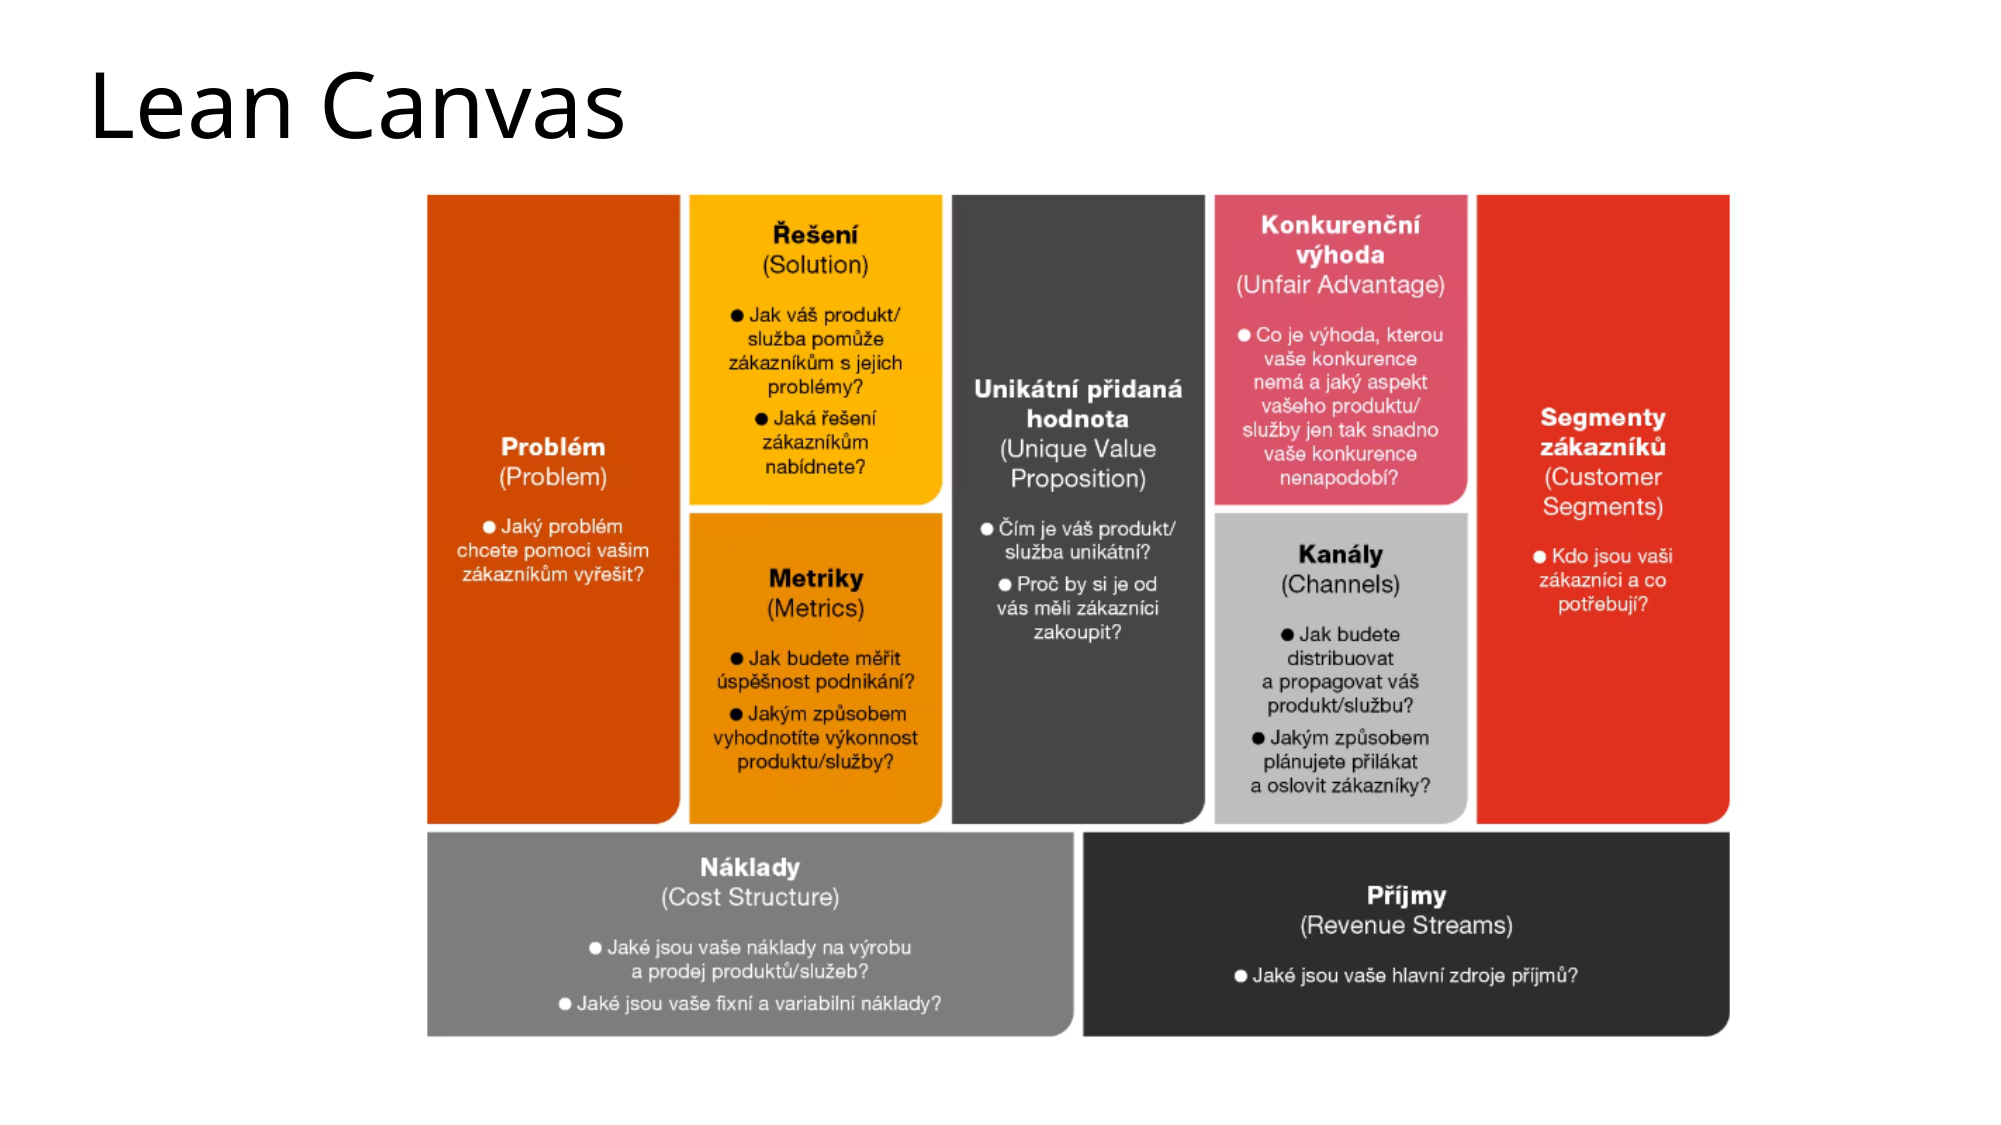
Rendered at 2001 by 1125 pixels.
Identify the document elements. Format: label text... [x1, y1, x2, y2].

title Lean Canvas [72, 0, 1798, 218]
picture [405, 174, 1744, 1048]
